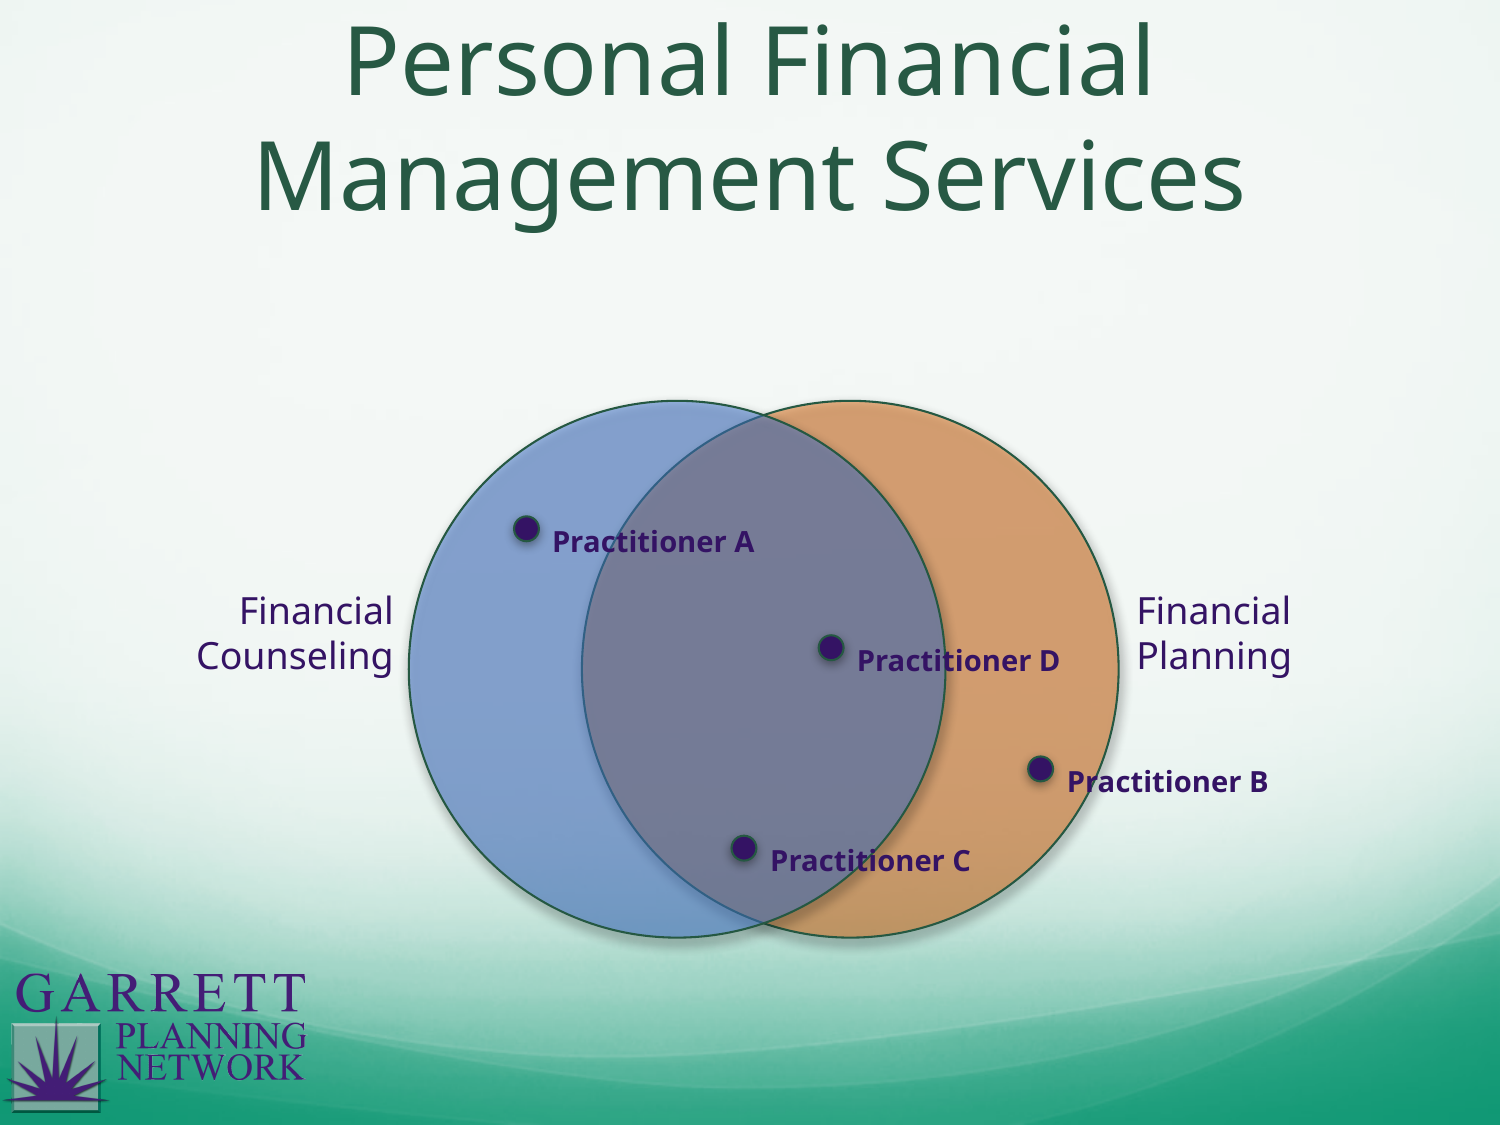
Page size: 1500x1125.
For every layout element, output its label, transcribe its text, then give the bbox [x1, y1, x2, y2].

text_box Financial Counseling [180, 579, 409, 685]
title Personal Financial Management Services [90, 17, 1410, 237]
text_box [1027, 755, 1284, 808]
text_box [770, 399, 1120, 939]
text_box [731, 834, 986, 887]
text_box [408, 399, 945, 939]
picture [0, 968, 311, 1115]
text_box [513, 515, 769, 567]
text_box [818, 634, 1075, 686]
text_box Financial Planning [1121, 579, 1308, 685]
